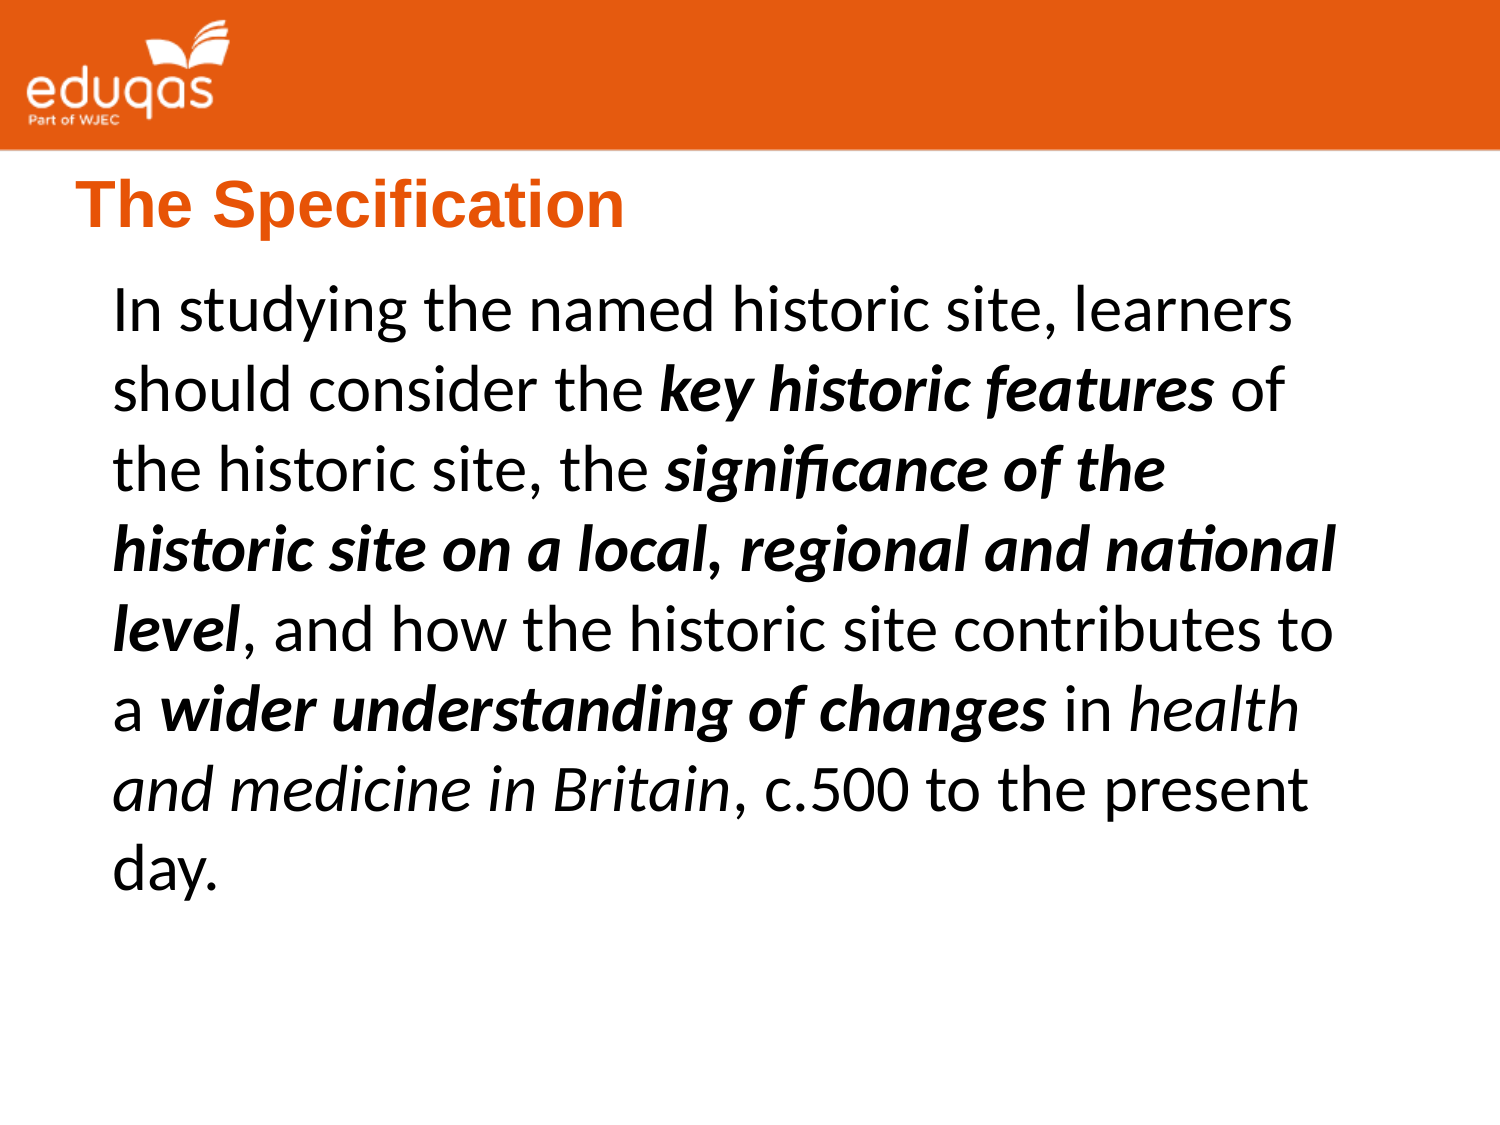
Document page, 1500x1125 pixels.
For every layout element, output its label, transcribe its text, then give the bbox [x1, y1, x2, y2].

picture [0, 0, 1500, 215]
text_box In studying the named historic site, learners should consider the key historic features of the historic site, the significance of the historic site on a local, regional and national level, and how the historic site contributes to a wider understanding of changes in health and medicine in Britain, c.500 to the present day. [97, 257, 1364, 1125]
list The Specification [60, 152, 1442, 325]
